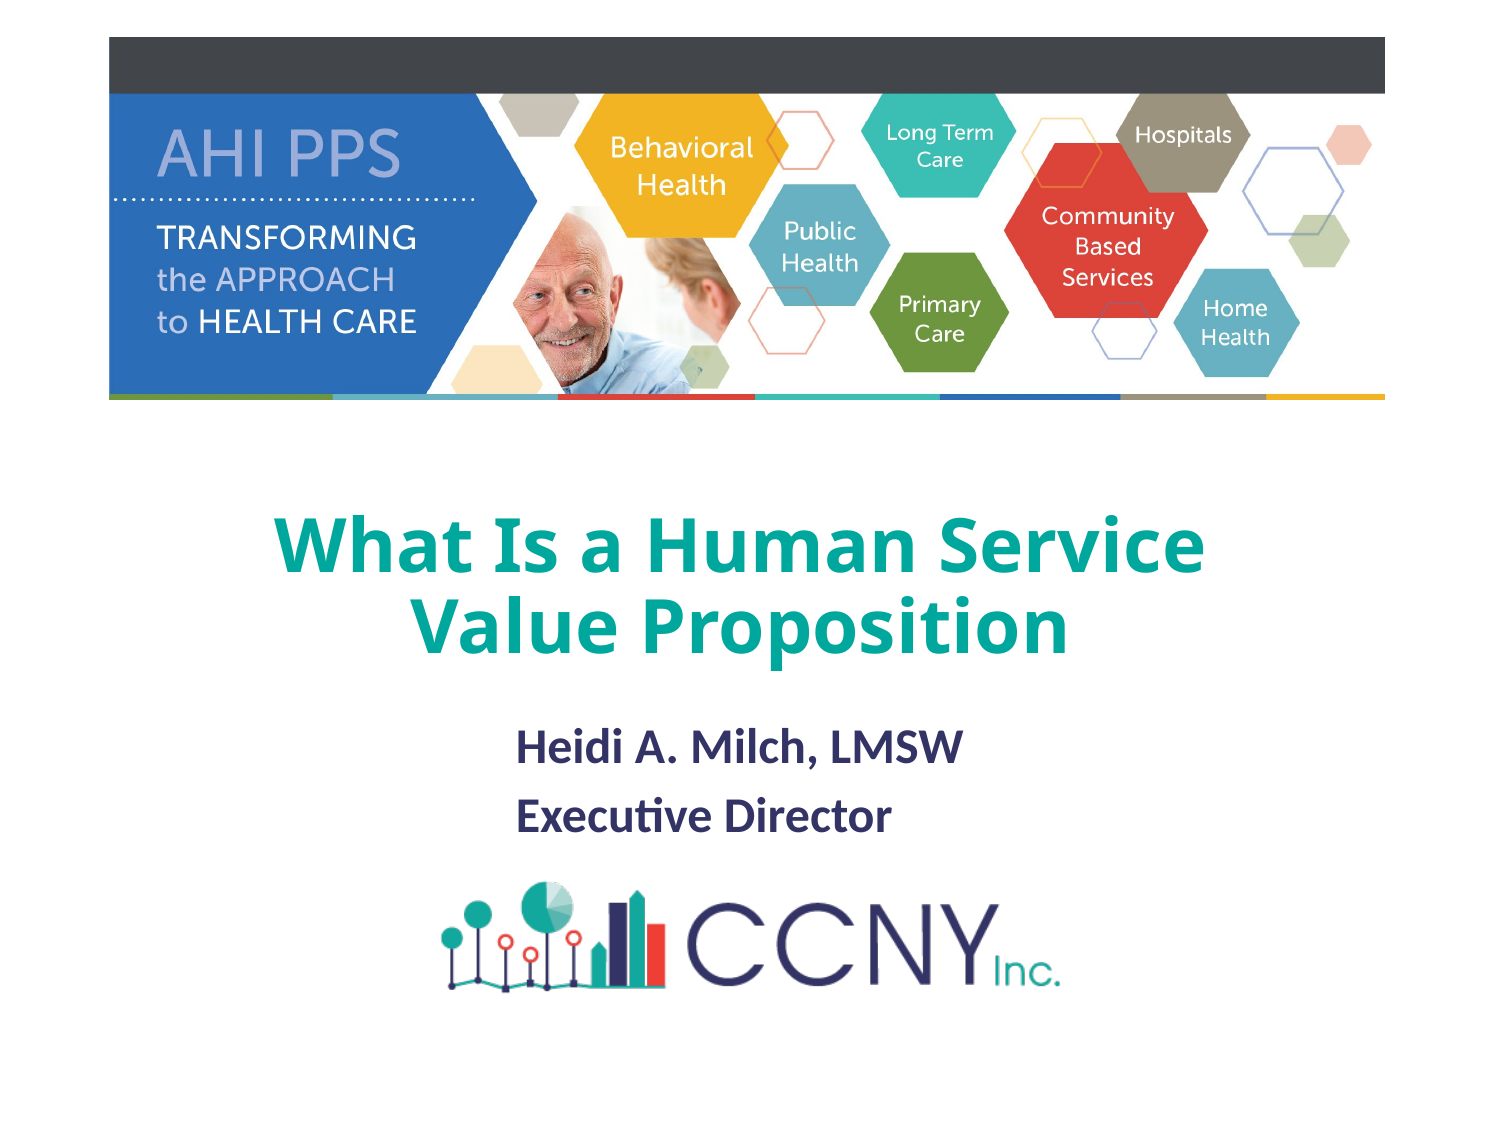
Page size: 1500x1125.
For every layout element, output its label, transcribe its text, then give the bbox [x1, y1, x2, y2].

picture [109, 37, 1385, 400]
title What Is a Human Service Value Proposition [162, 509, 1319, 678]
picture [428, 874, 1066, 1001]
list Heidi A. Milch, LMSW Executive Director [97, 712, 1385, 875]
